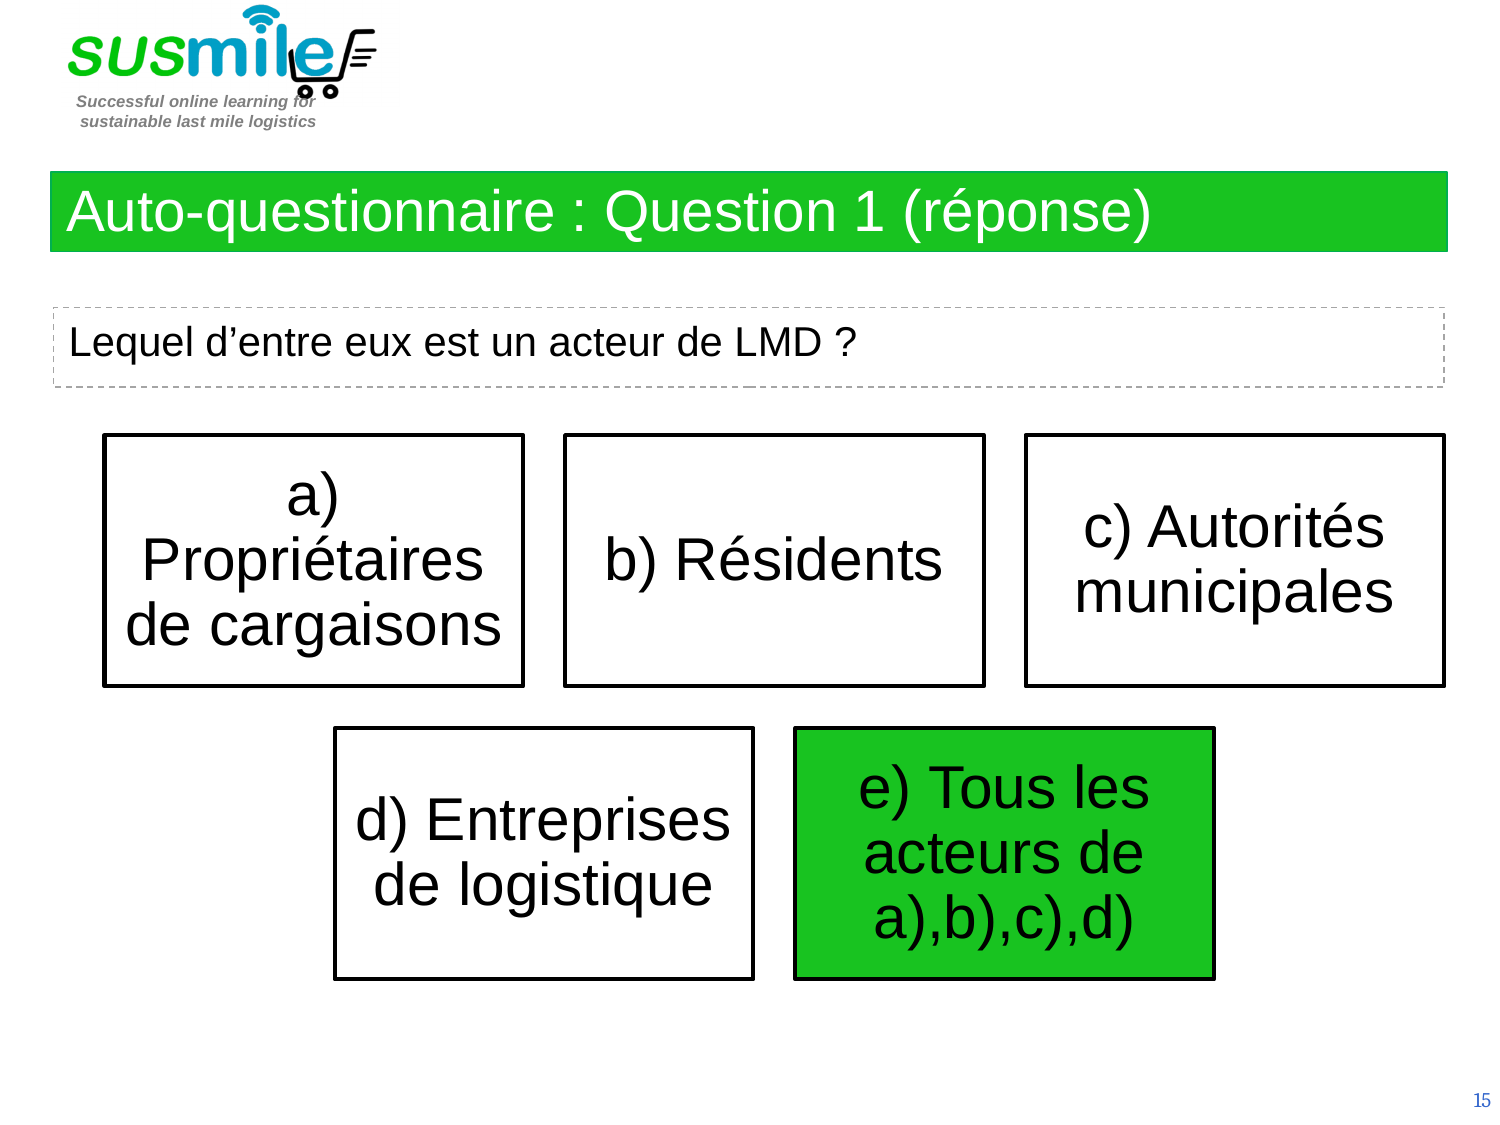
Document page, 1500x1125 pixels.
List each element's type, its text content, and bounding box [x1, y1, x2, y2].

text_box Auto-questionnaire : Question 1 (réponse) [51, 171, 1448, 252]
text_box Lequel d’entre eux est un acteur de LMD ? [53, 307, 1445, 388]
slide_number 15 [1156, 1069, 1500, 1125]
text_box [104, 387, 1445, 1028]
picture [61, 0, 400, 107]
